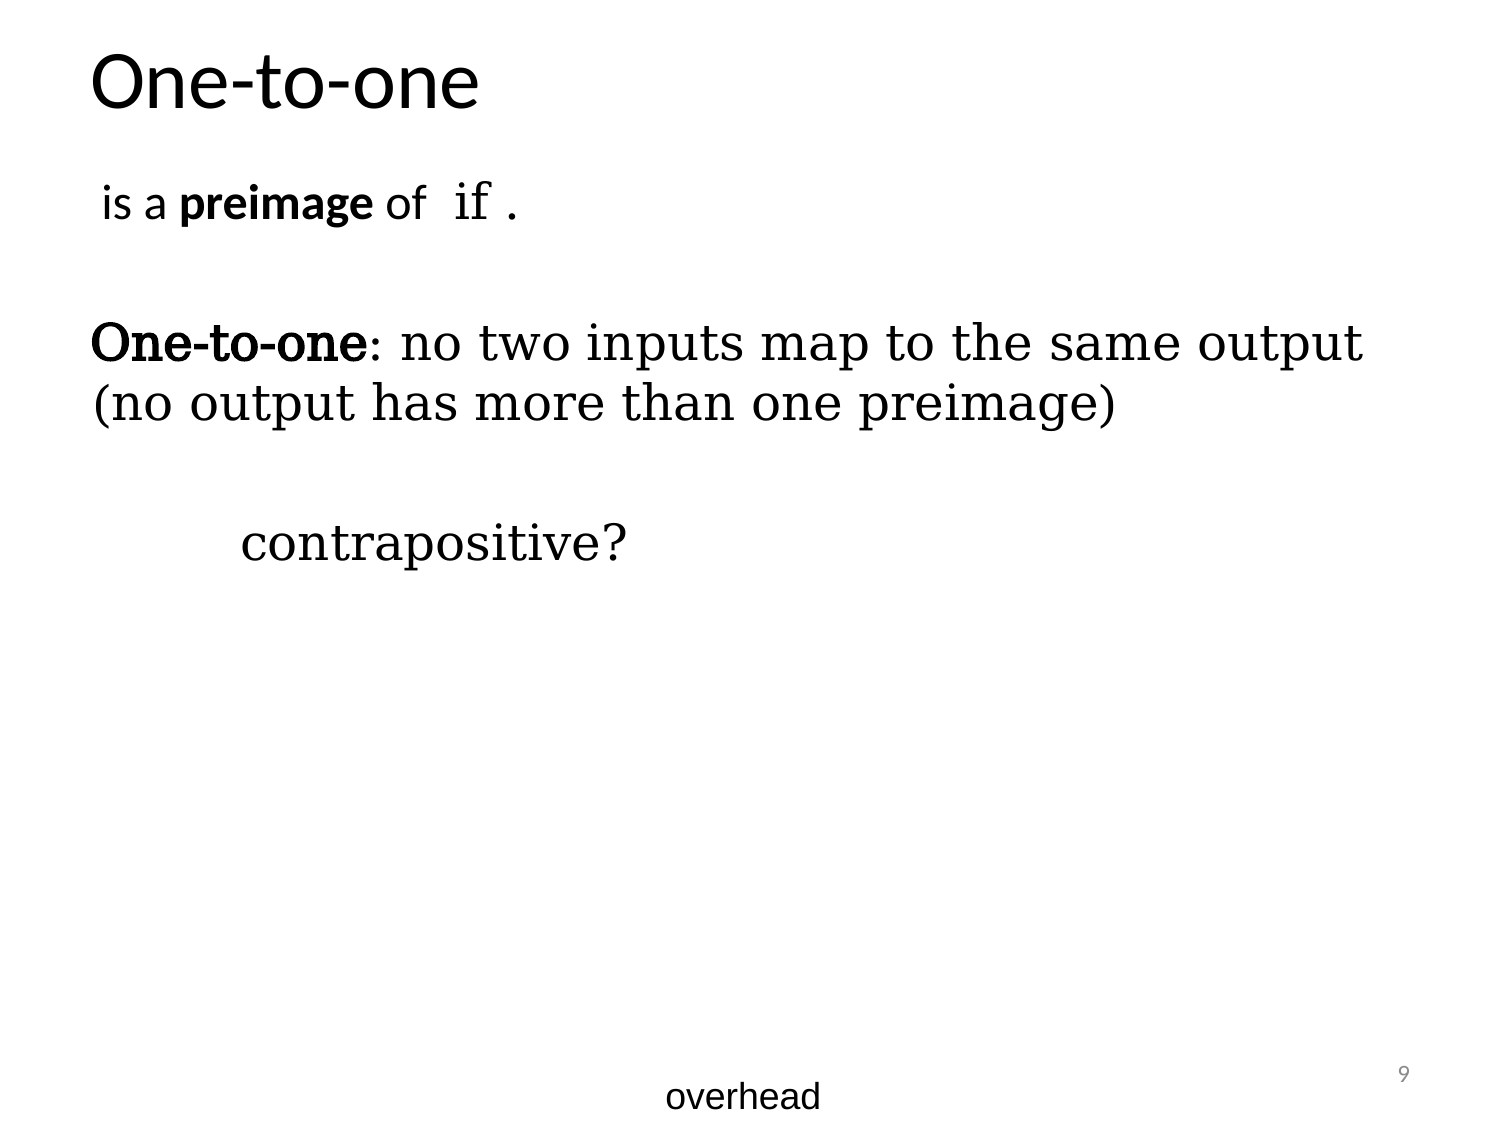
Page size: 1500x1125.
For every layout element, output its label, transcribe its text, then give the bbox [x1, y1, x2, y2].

text_box overhead [650, 1064, 837, 1125]
title One-to-one [74, 0, 1426, 151]
slide_number 9 [1074, 1042, 1425, 1103]
